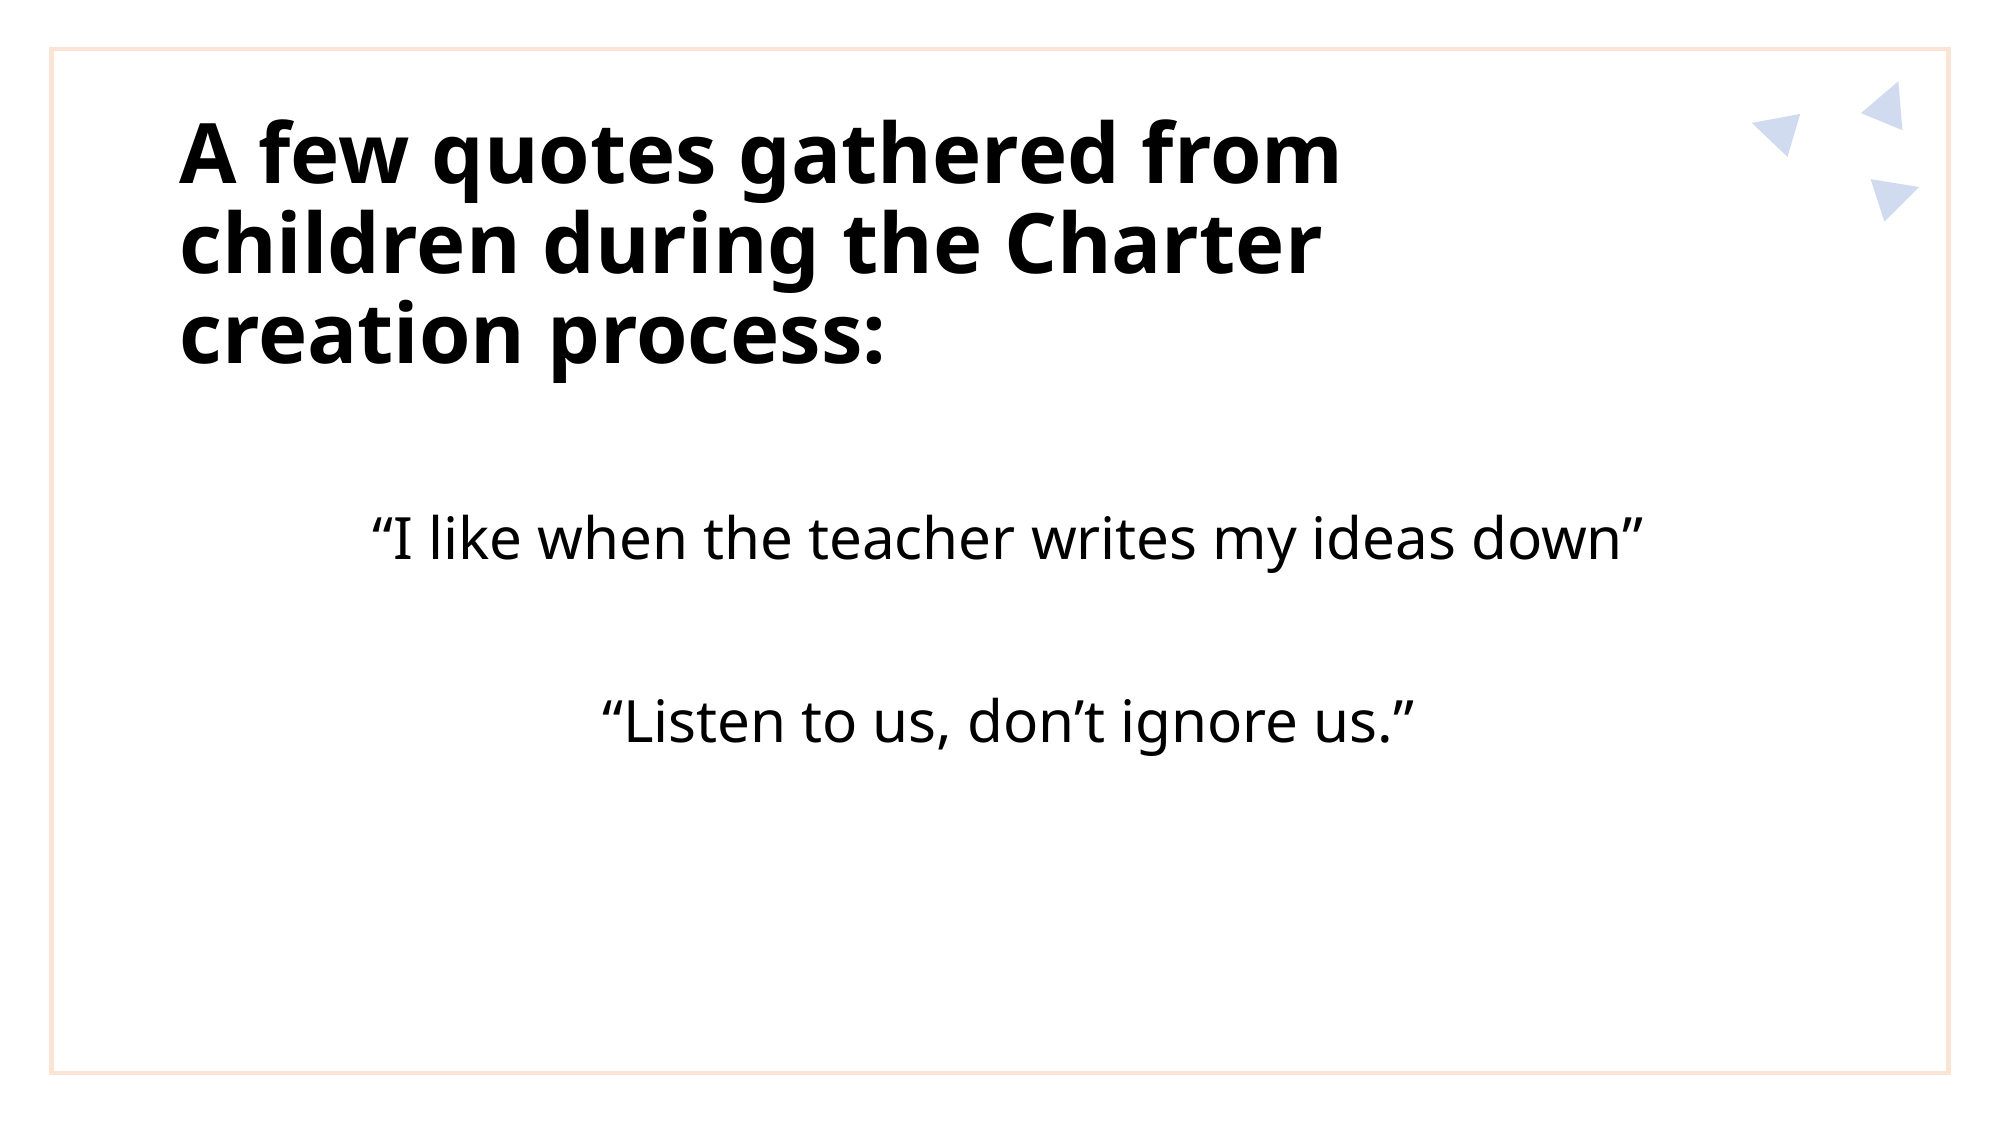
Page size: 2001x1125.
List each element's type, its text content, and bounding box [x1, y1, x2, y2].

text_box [1745, 72, 1927, 223]
text_box [51, 49, 1949, 1074]
title A few quotes gathered from children during the Charter creation process: [164, 273, 1665, 331]
subtitle “I like when the teacher writes my ideas down” “Listen to us, don’t ignore us.” [164, 331, 1853, 979]
